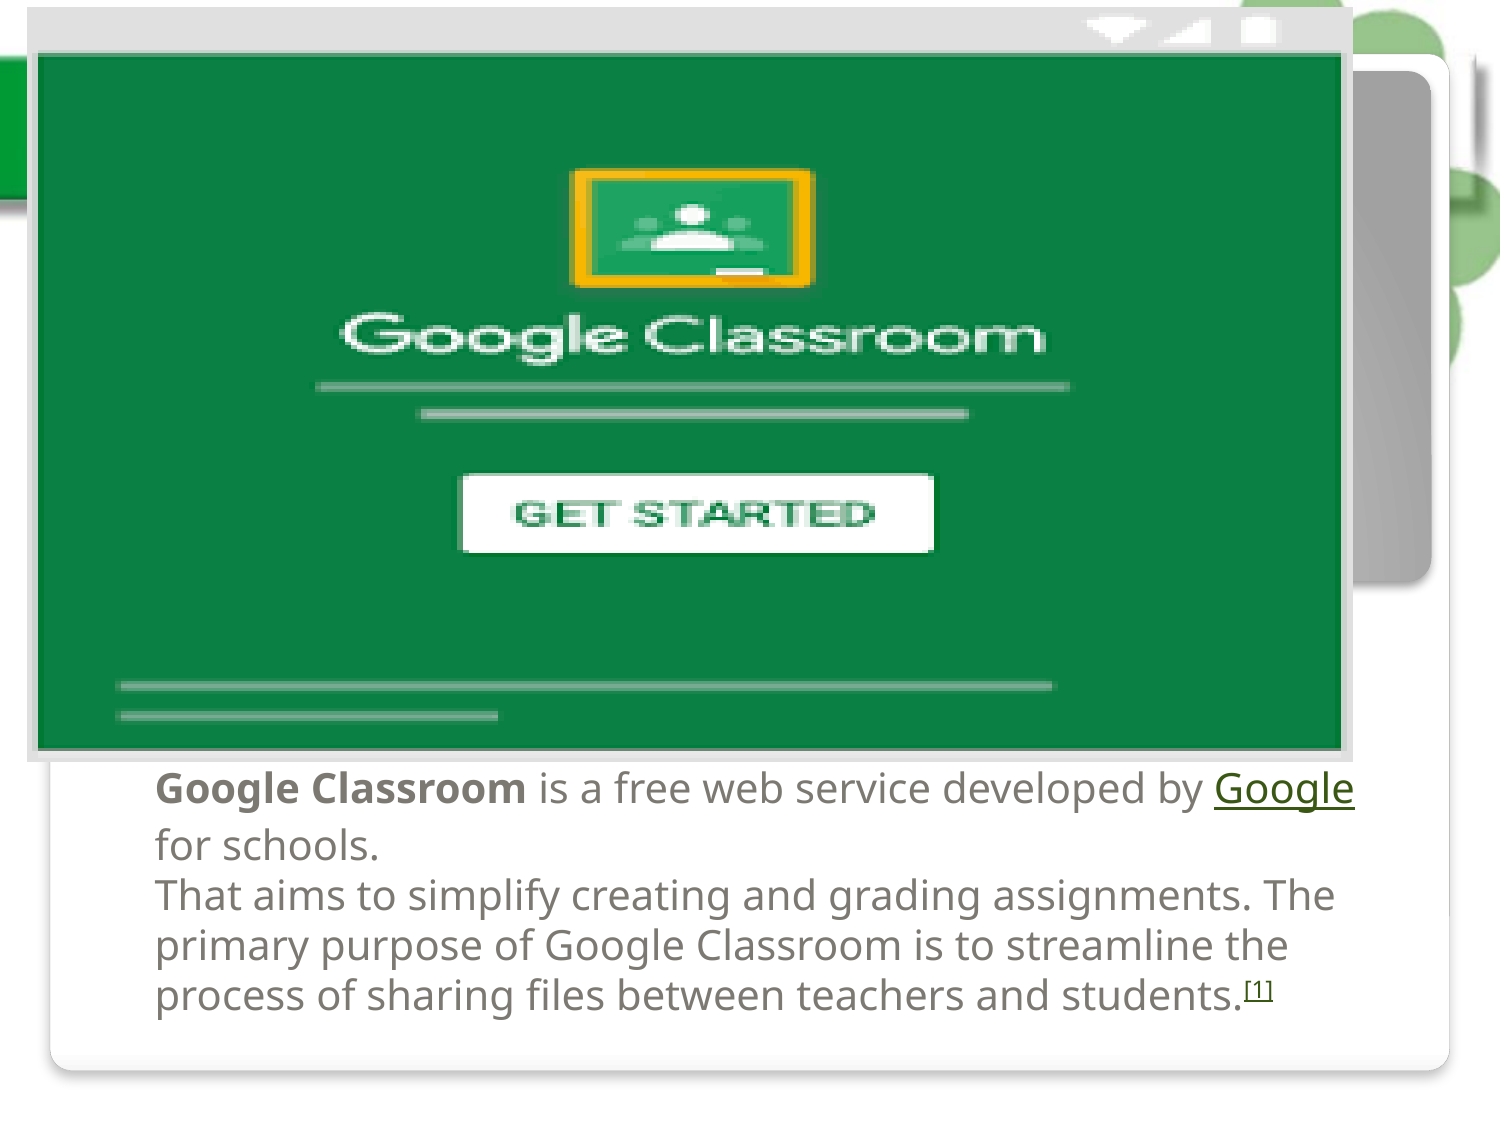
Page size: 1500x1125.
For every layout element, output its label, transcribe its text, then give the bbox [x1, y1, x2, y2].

picture [0, 0, 1500, 1125]
subtitle Google Classroom is a free web service developed by Google for schools. That aims to simplify creating and grading assignments. The primary purpose of Google Classroom is to streamline the process of sharing files between teachers and students.[1] [118, 761, 1394, 1040]
